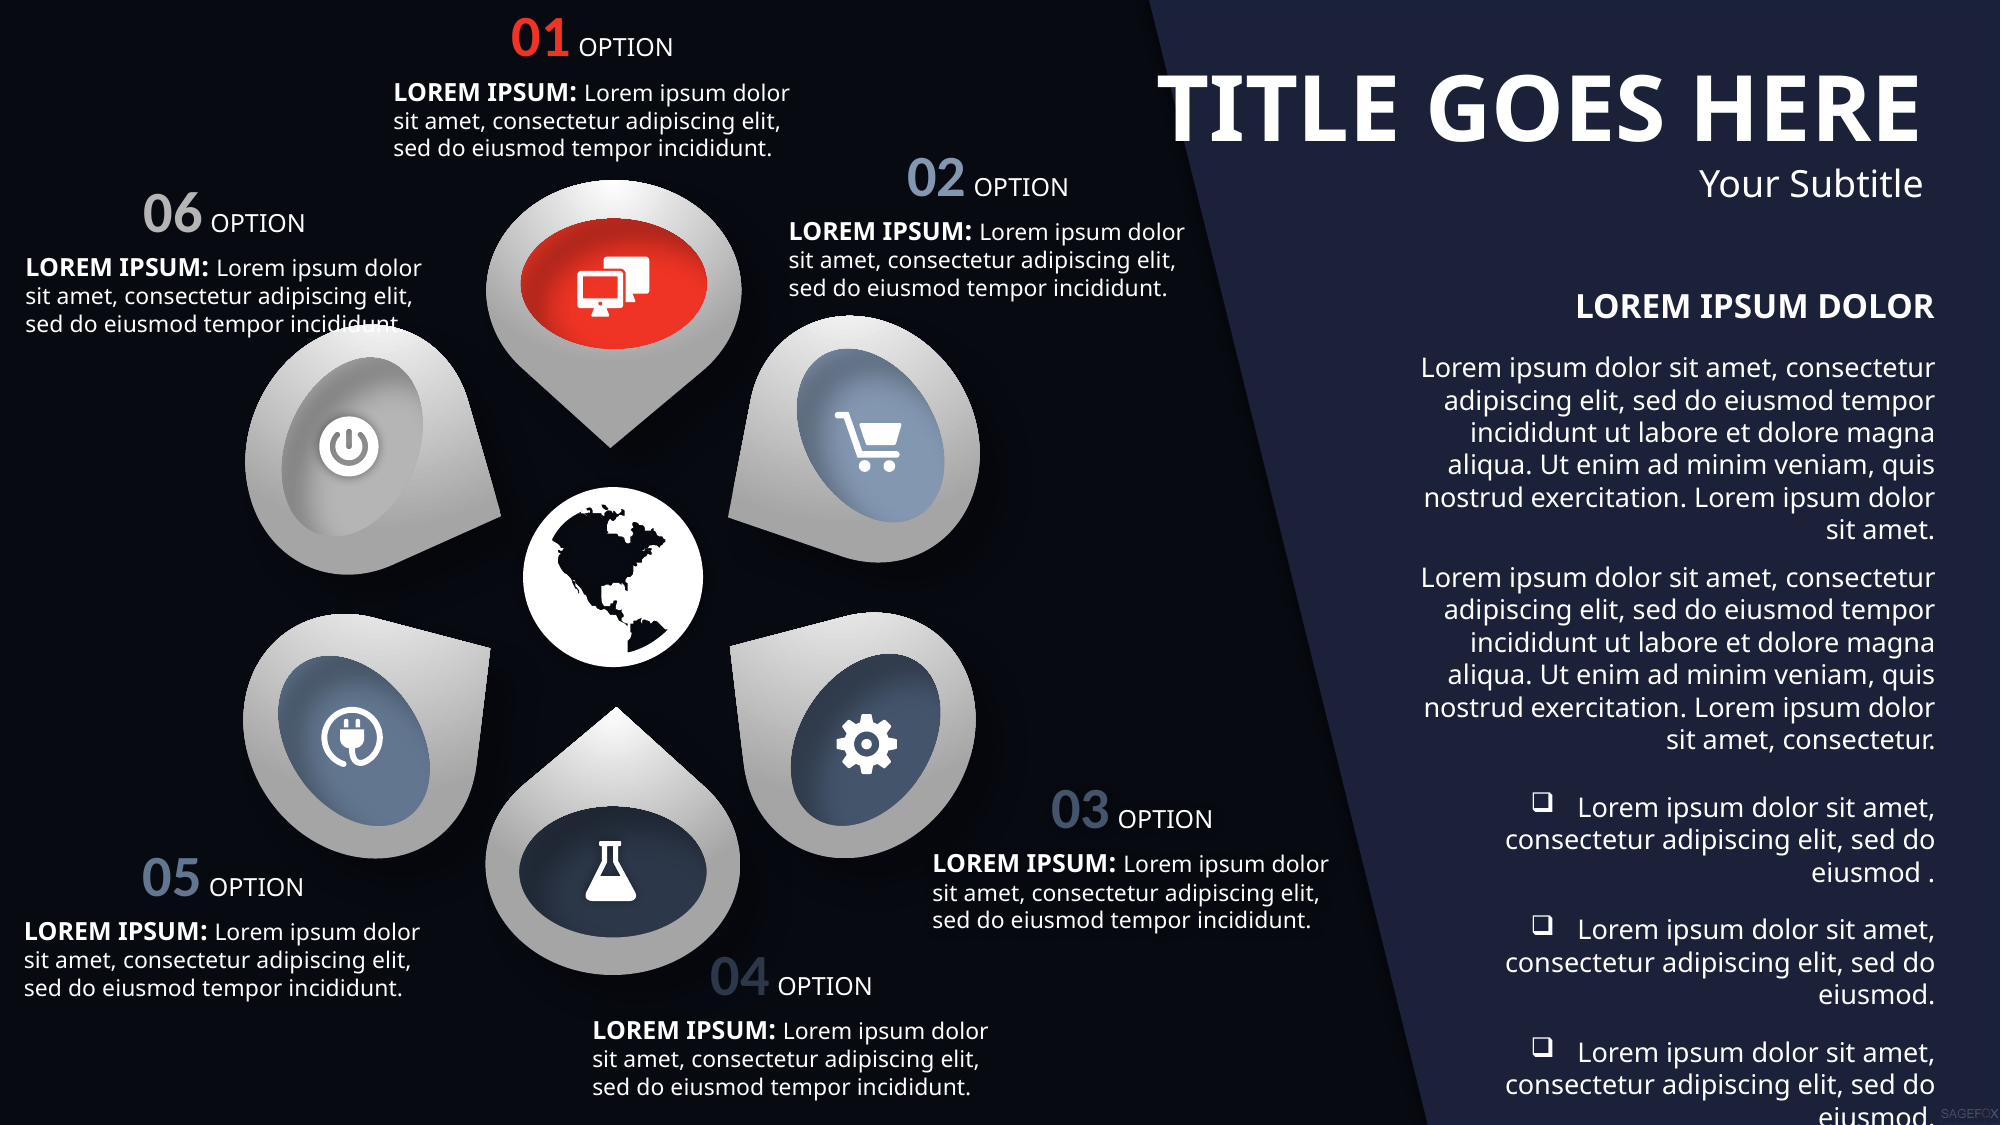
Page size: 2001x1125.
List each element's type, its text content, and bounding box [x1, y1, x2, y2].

text_box [1147, 0, 2000, 1125]
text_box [252, 325, 508, 593]
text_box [486, 180, 742, 449]
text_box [716, 317, 972, 586]
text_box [836, 714, 897, 775]
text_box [251, 589, 507, 857]
text_box 05 OPTION LOREM IPSUM: Lorem ipsum dolor sit amet, consectetur adipiscing elit, sed do eiusmod tempor incididunt. [9, 830, 438, 1009]
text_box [834, 411, 902, 472]
text_box TITLE GOES HERE Your Subtitle [1035, 42, 1939, 212]
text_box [485, 707, 741, 975]
text_box [523, 487, 704, 668]
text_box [321, 706, 383, 767]
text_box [577, 256, 650, 317]
text_box 04 OPTION LOREM IPSUM: Lorem ipsum dolor sit amet, consectetur adipiscing elit, sed do eiusmod tempor incididunt. [577, 929, 1007, 1107]
text_box 01 OPTION LOREM IPSUM: Lorem ipsum dolor sit amet, consectetur adipiscing elit, sed do eiusmod tempor incididunt. [378, 0, 808, 169]
text_box 02 OPTION LOREM IPSUM: Lorem ipsum dolor sit amet, consectetur adipiscing elit, sed do eiusmod tempor incididunt. [773, 130, 1203, 309]
text_box 03 OPTION LOREM IPSUM: Lorem ipsum dolor sit amet, consectetur adipiscing elit, sed do eiusmod tempor incididunt. [917, 763, 1347, 941]
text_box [712, 589, 968, 857]
text_box LOREM IPSUM DOLOR Lorem ipsum dolor sit amet, consectetur adipiscing elit, sed do eiusmod tempor incididunt ut labore et dolore magna aliqua. Ut enim ad minim veniam, quis nostrud exercitation. Lorem ipsum dolor sit amet. Lorem ipsum dolor sit amet, consectetur adipiscing elit, sed do eiusmod tempor incididunt ut labore et dolore magna aliqua. Ut enim ad minim veniam, quis nostrud exercitation. Lorem ipsum dolor sit amet, consectetur. Lorem ipsum dolor sit amet, consectetur adipiscing elit, sed do eiusmod . Lorem ipsum dolor sit amet, consectetur adipiscing elit, sed do eiusmod. Lorem ipsum dolor sit amet, consectetur adipiscing elit, sed do eiusmod. [1396, 278, 1950, 1125]
text_box 06 OPTION LOREM IPSUM: Lorem ipsum dolor sit amet, consectetur adipiscing elit, sed do eiusmod tempor incididunt. [10, 166, 440, 344]
